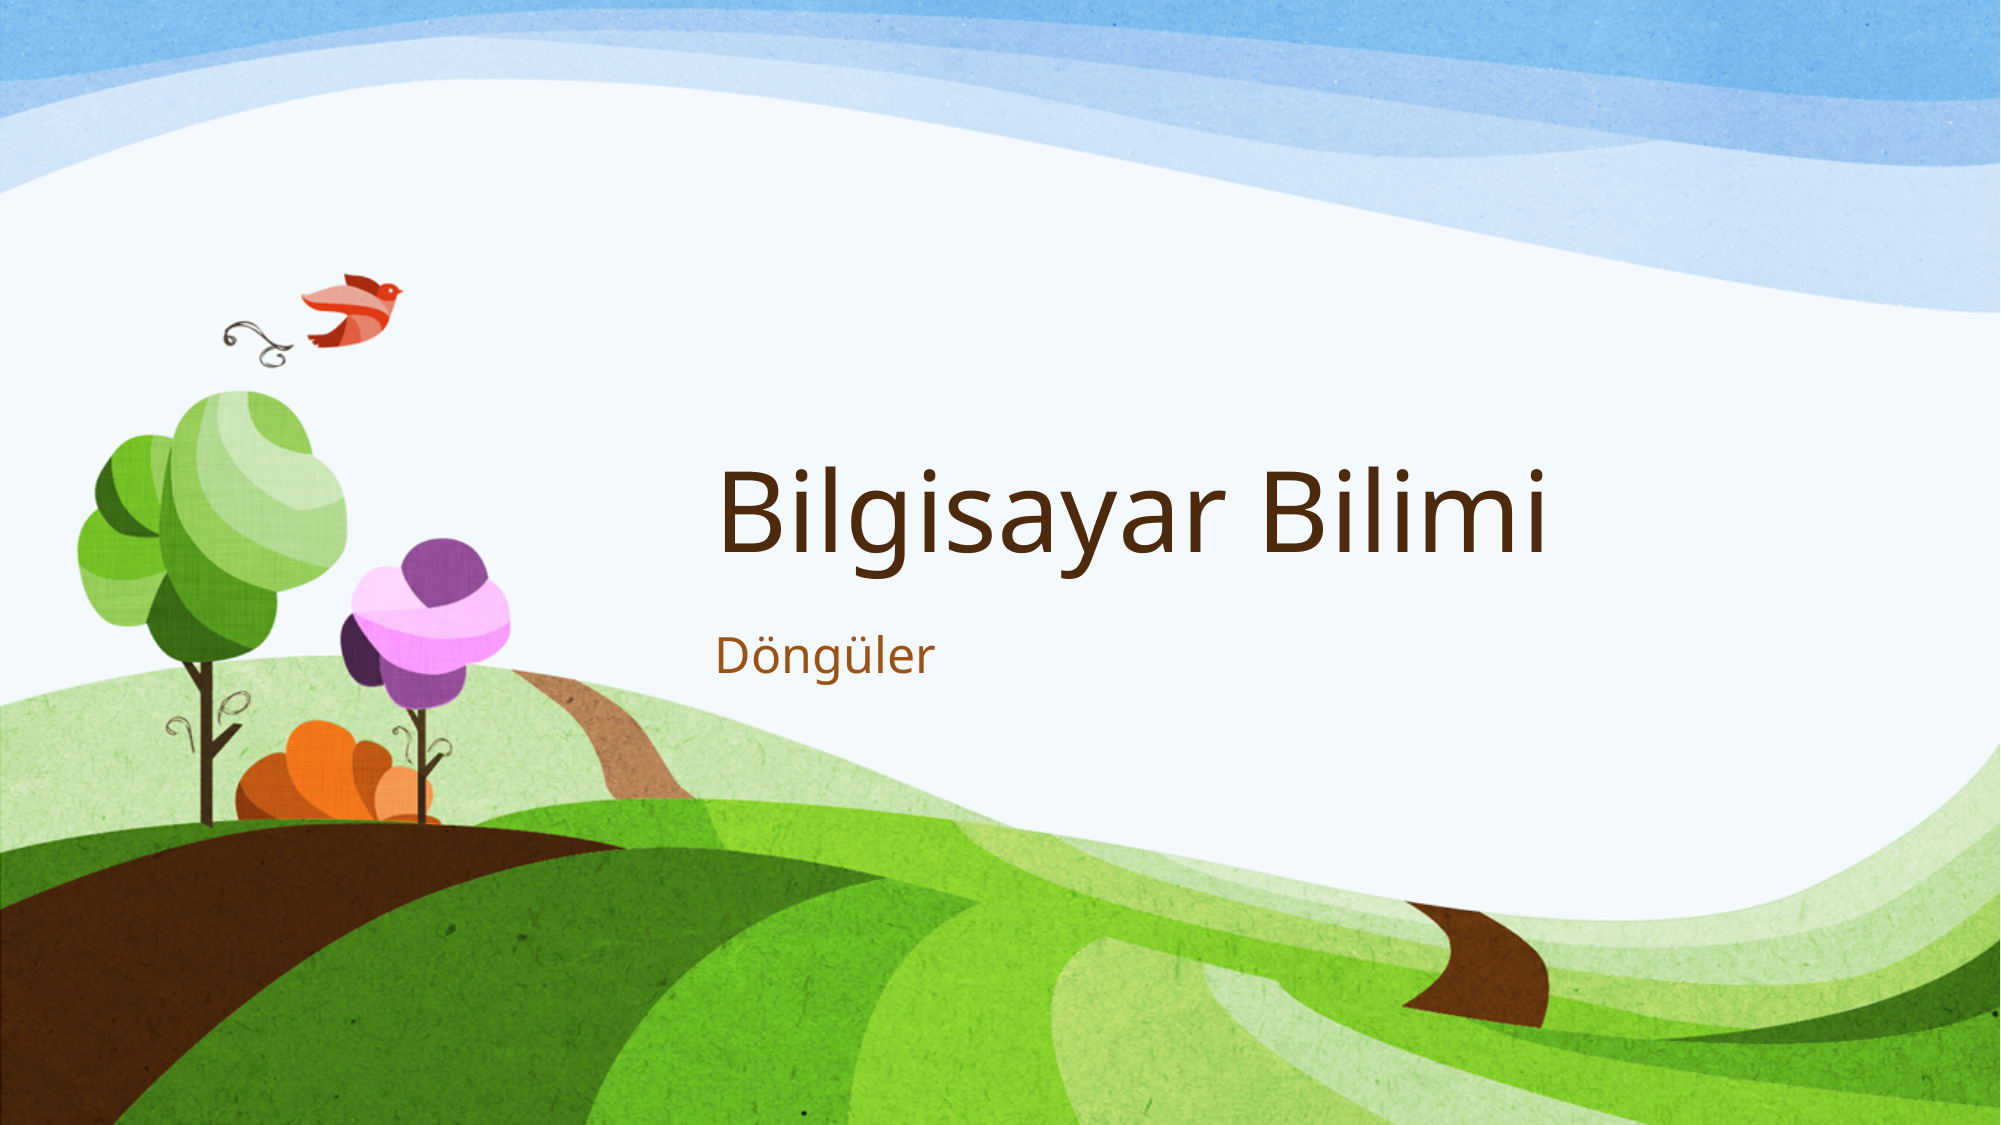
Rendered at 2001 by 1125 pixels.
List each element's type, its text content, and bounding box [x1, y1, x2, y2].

title Bilgisayar Bilimi [699, 287, 1825, 588]
subtitle Döngüler [699, 612, 1825, 763]
picture [0, 0, 2001, 1125]
